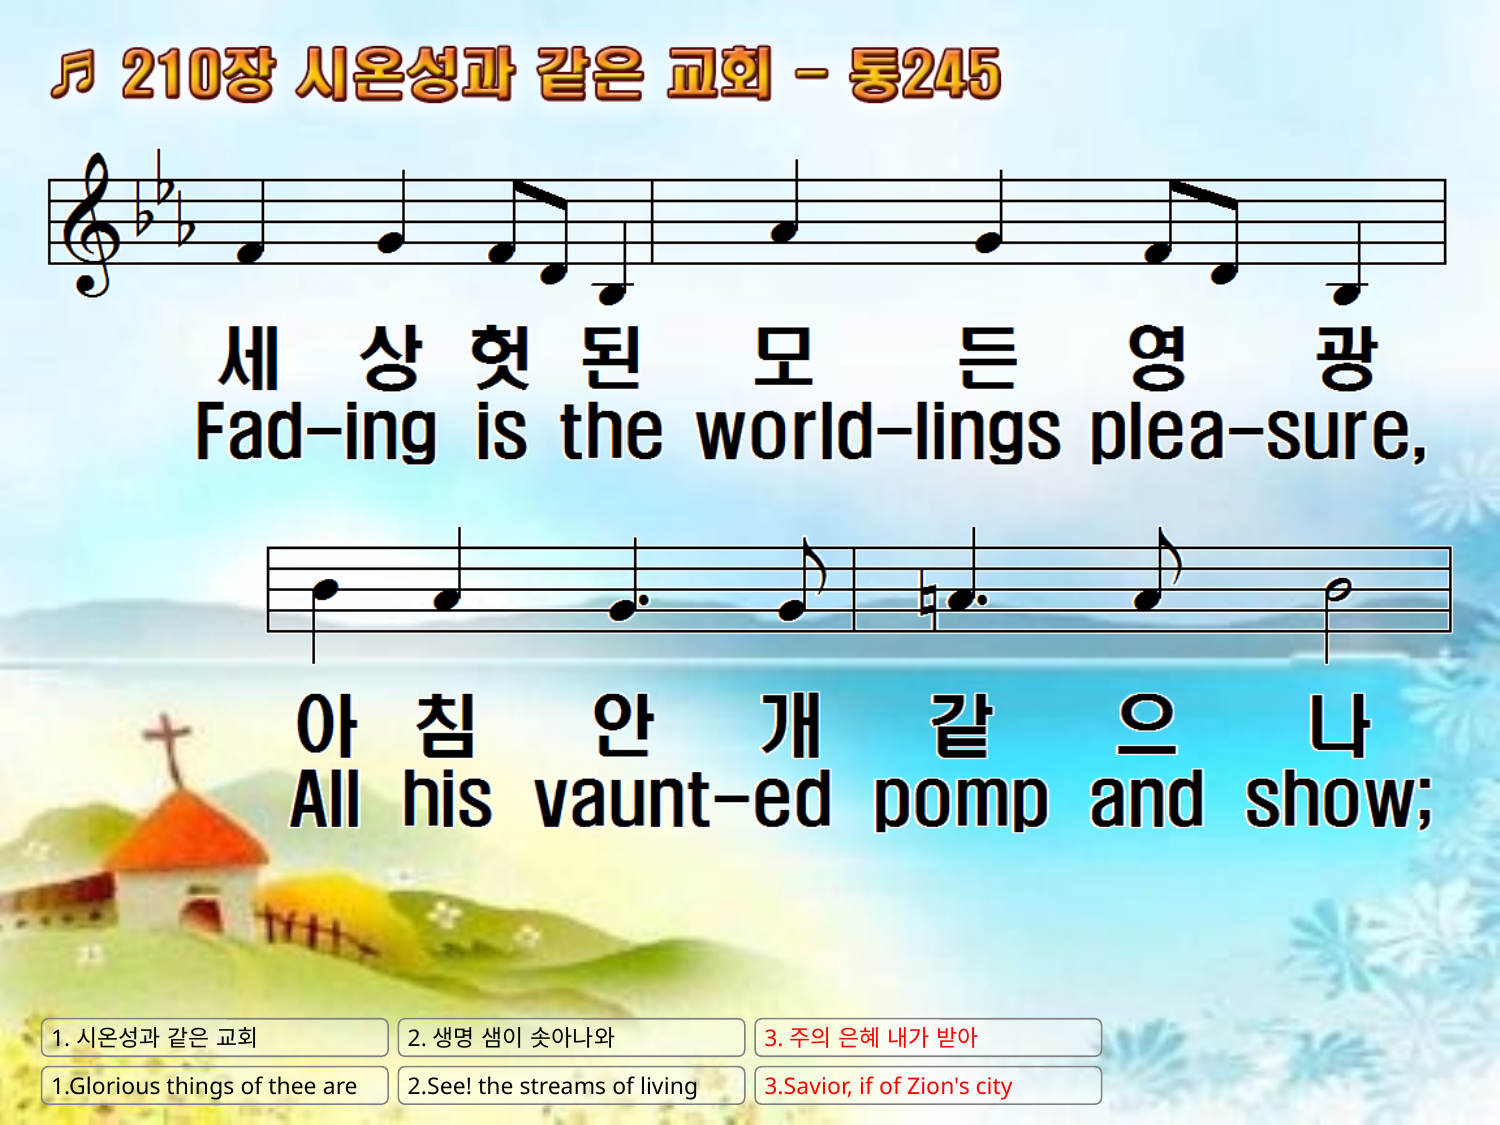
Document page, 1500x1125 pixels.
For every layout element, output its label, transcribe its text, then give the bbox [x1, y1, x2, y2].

text_box 2.See! the streams of living [398, 1066, 745, 1105]
text_box 3.Savior, if of Zion's city [755, 1066, 1102, 1105]
text_box 2.생명 샘이 솟아나와 [398, 1018, 745, 1057]
picture [0, 0, 1500, 1125]
text_box 1.Glorious things of thee are [41, 1066, 389, 1105]
text_box 3.주의 은혜 내가 받아 [755, 1018, 1102, 1057]
text_box 1.시온성과 같은 교회 [41, 1018, 389, 1057]
